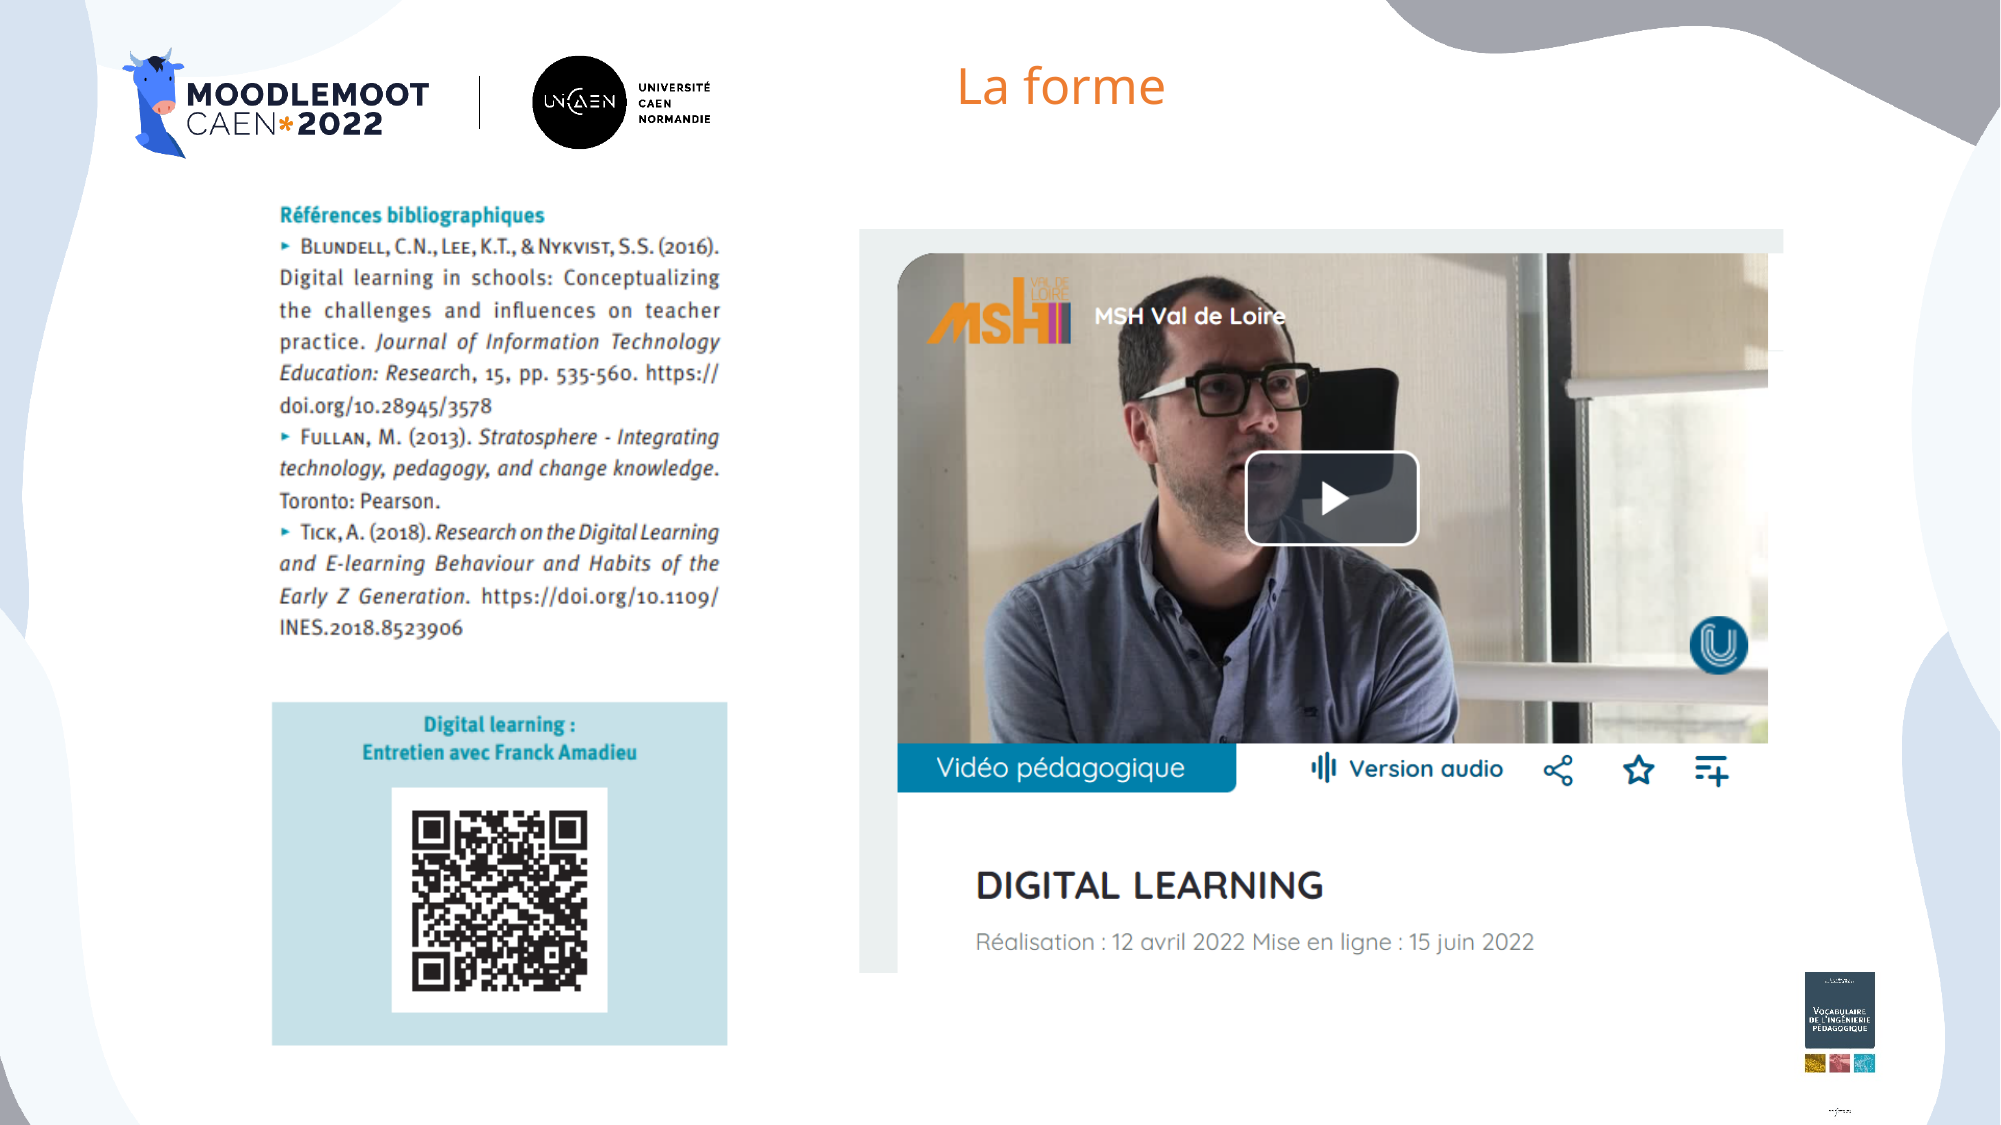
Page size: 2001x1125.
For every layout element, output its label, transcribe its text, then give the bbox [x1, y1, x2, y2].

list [258, 202, 767, 1078]
picture [859, 229, 1896, 1125]
title La forme [227, 0, 1896, 177]
picture [118, 43, 227, 161]
